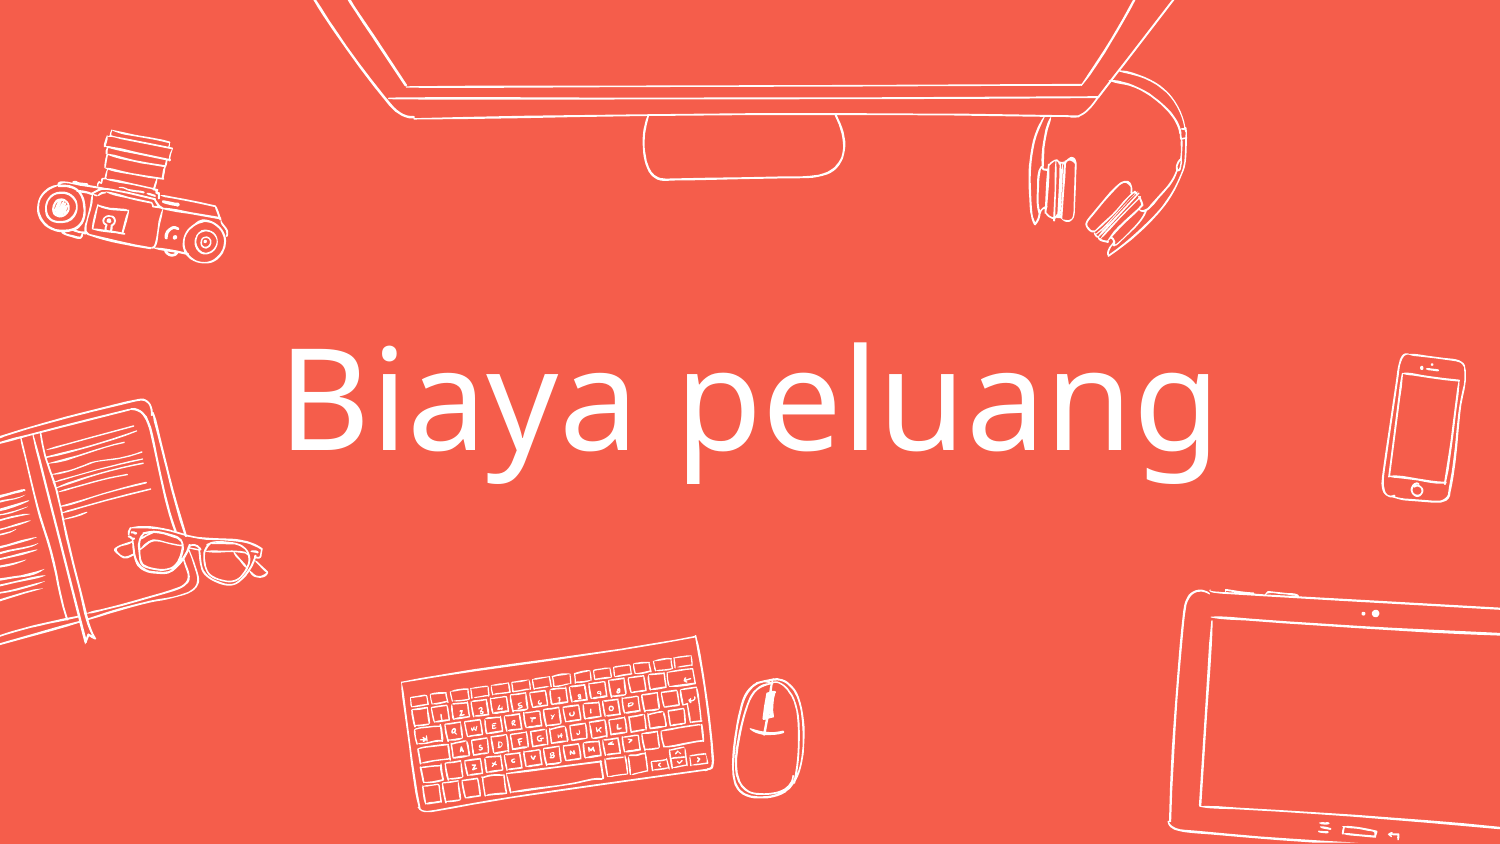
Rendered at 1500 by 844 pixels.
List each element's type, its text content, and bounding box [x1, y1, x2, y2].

title Biaya peluang [258, 298, 1242, 489]
